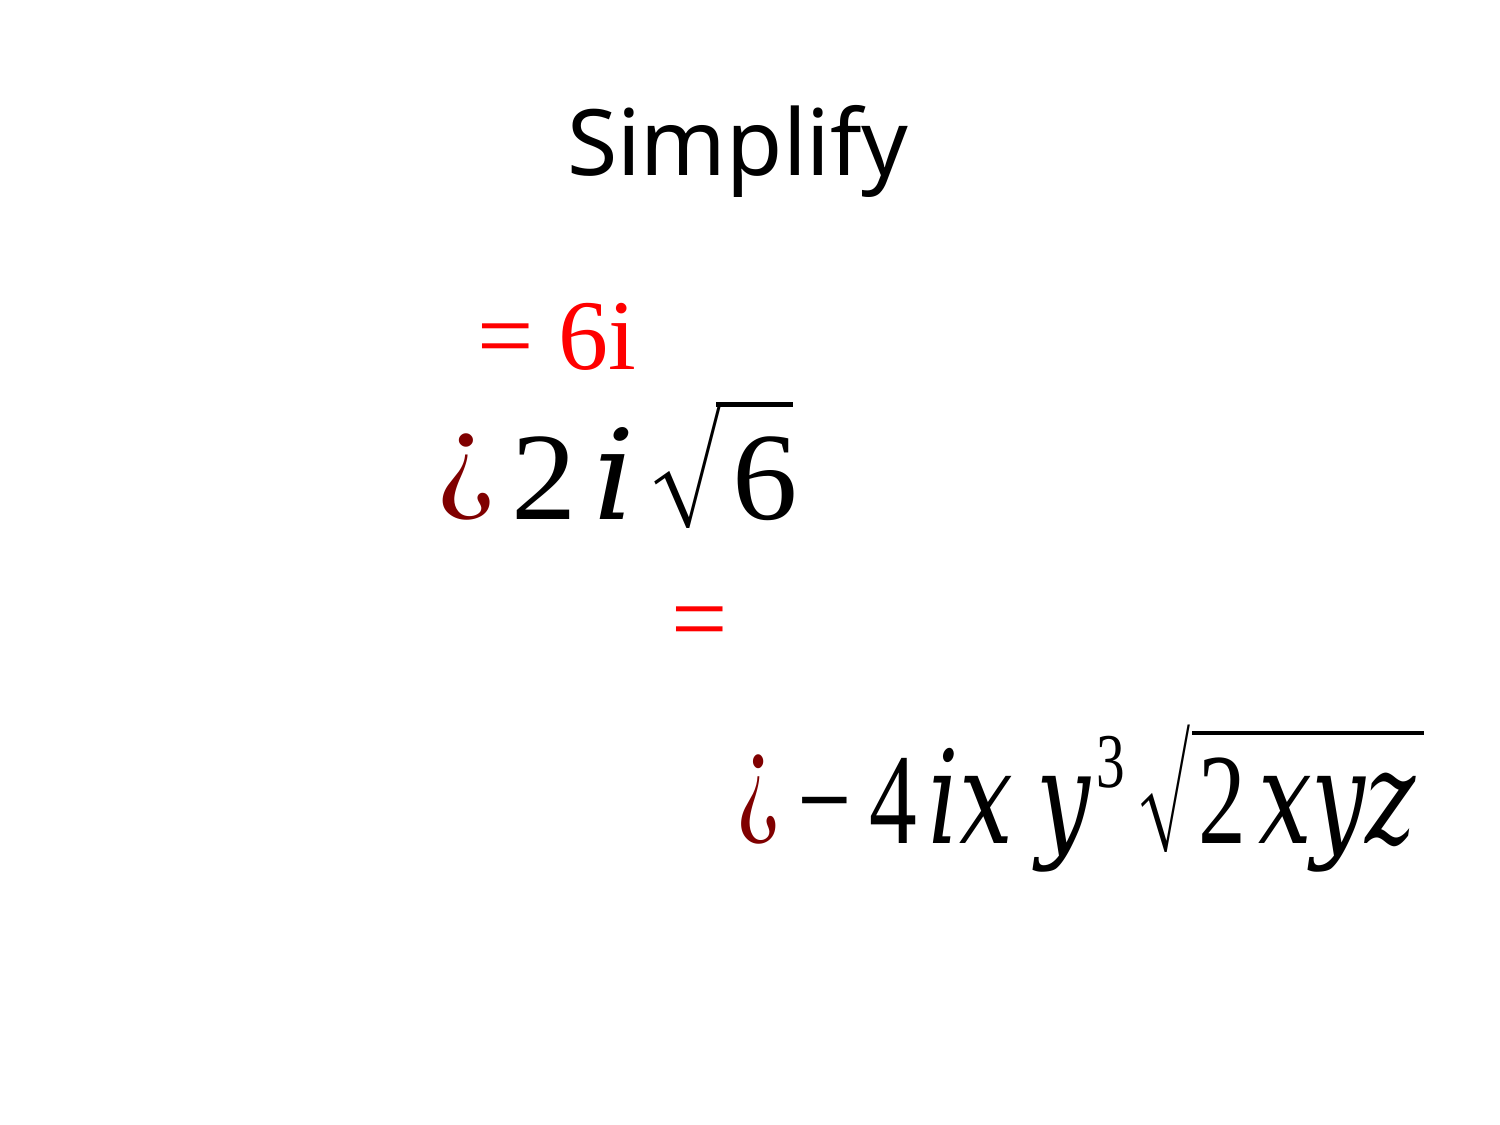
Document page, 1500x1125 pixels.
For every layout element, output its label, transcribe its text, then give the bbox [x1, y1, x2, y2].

title Simplify [75, 45, 1425, 233]
text_box = 6i [462, 262, 850, 398]
